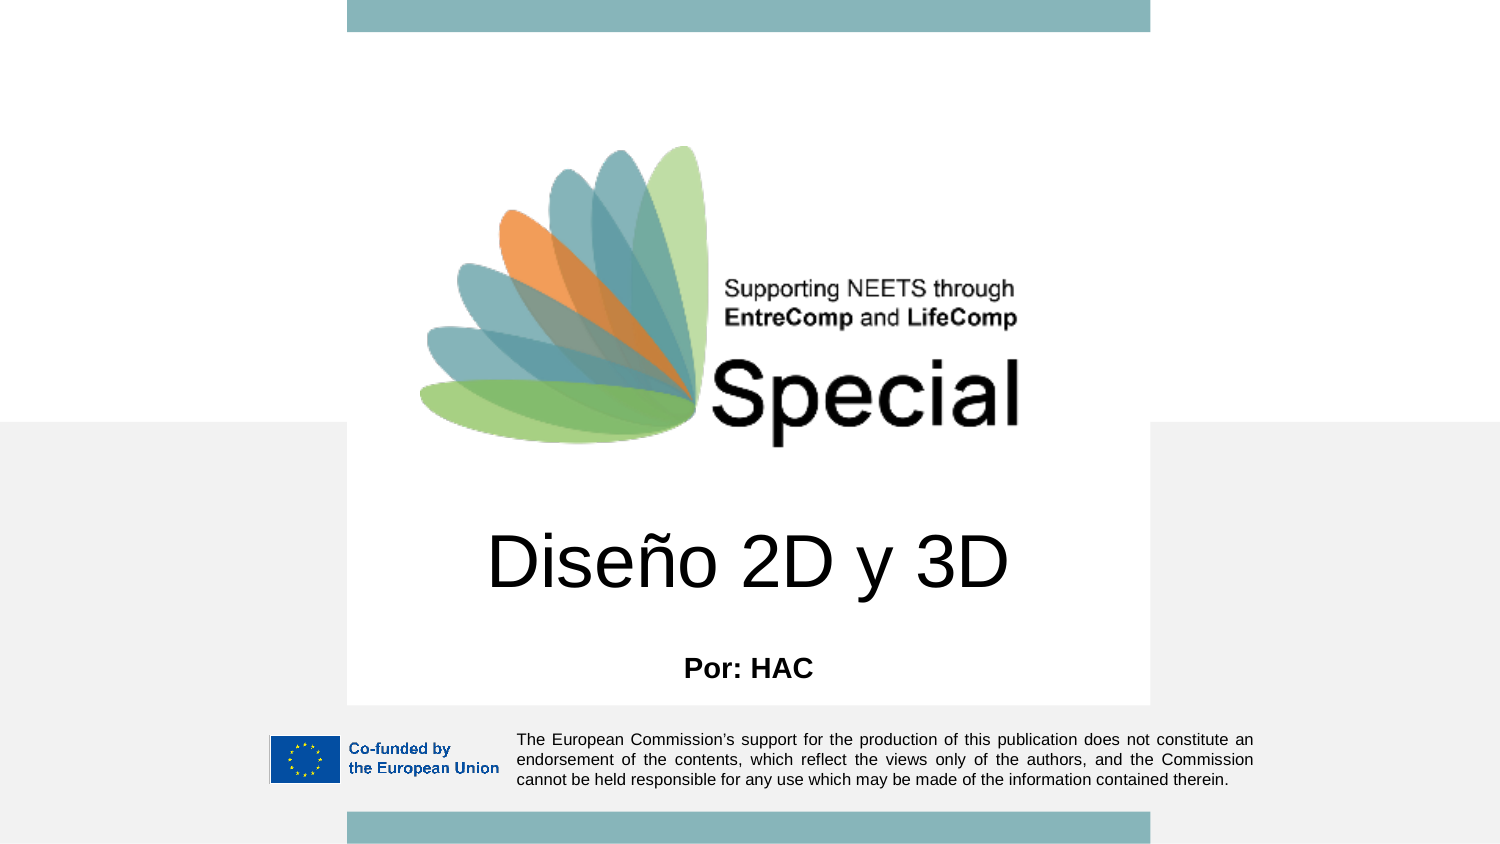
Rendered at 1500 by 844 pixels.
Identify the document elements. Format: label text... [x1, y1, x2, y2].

text_box The European Commission’s support for the production of this publication does not constitute an endorsement of the contents, which reflect the views only of the authors, and the Commission cannot be held responsible for any use which may be made of the information contained therein. [501, 707, 1270, 811]
text_box Diseño 2D y 3D [464, 468, 1033, 626]
picture [267, 733, 516, 786]
picture [420, 146, 1025, 449]
text_box Por: HAC [391, 626, 1106, 708]
